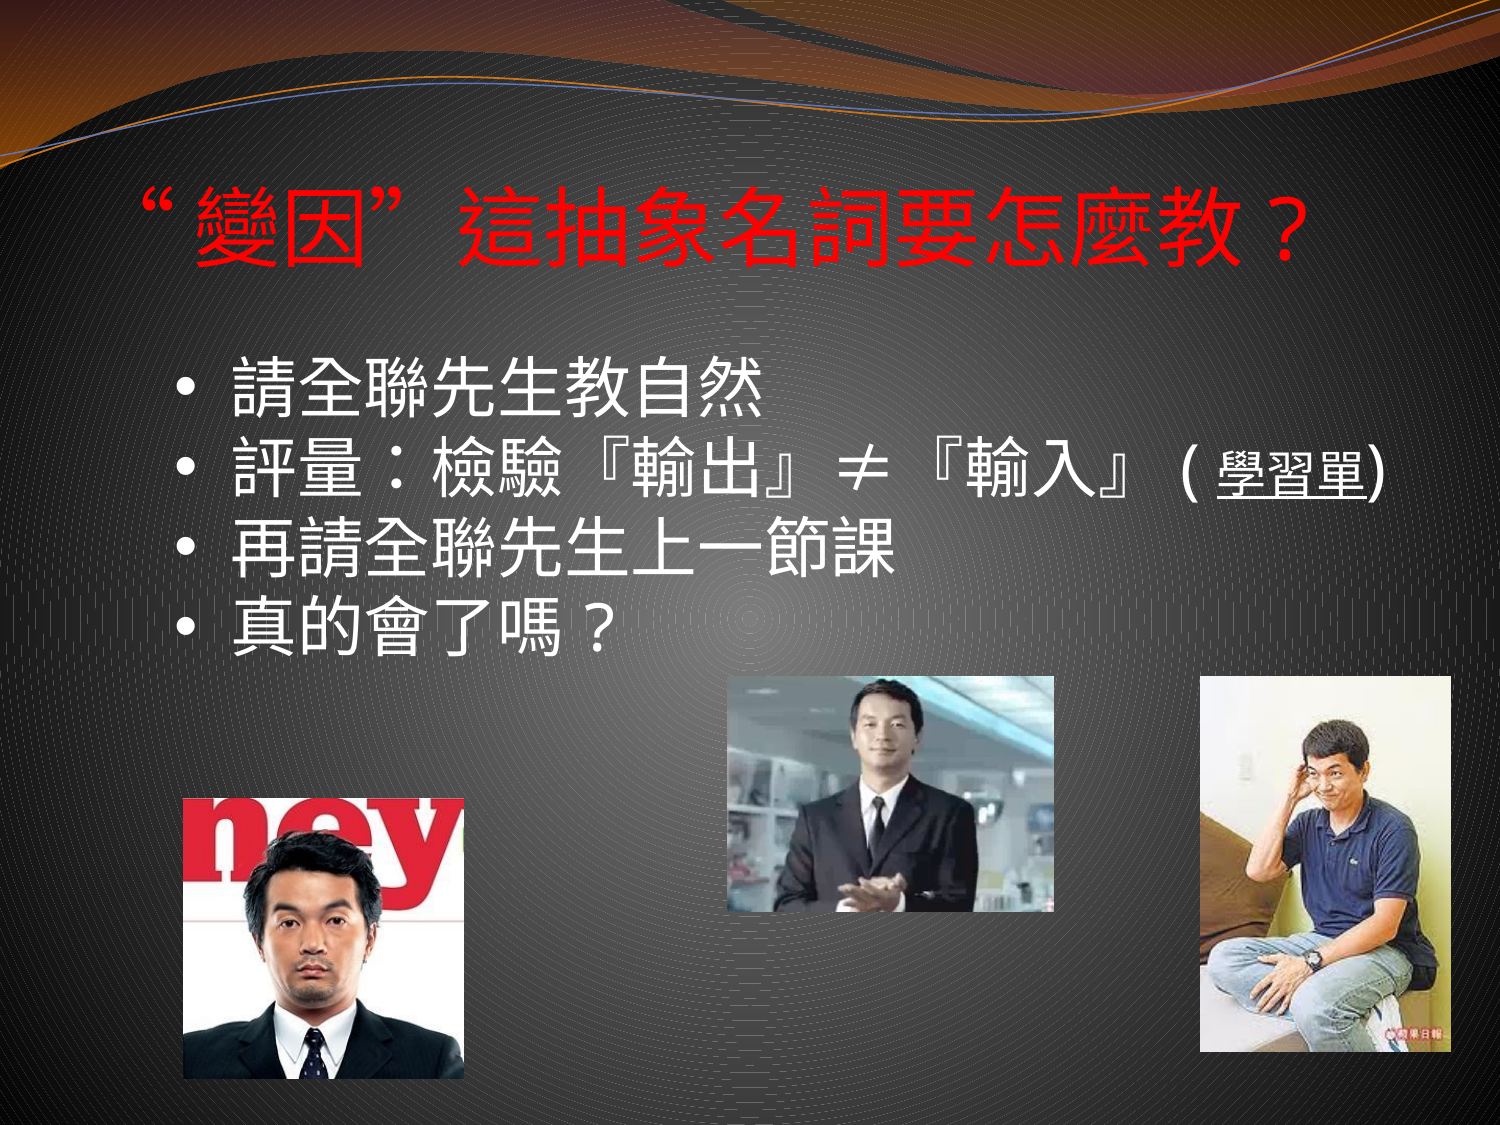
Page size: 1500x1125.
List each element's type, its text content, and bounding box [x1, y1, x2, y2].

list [182, 798, 464, 1080]
picture [726, 676, 1054, 912]
picture [1200, 676, 1451, 1052]
title “變因”這抽象名詞要怎麼教? [88, 90, 1439, 278]
text_box 請全聯先生教自然 評量：檢驗『輸出』≠『輸入』(學習單) 再請全聯先生上一節課 真的會了嗎? [159, 338, 1412, 673]
